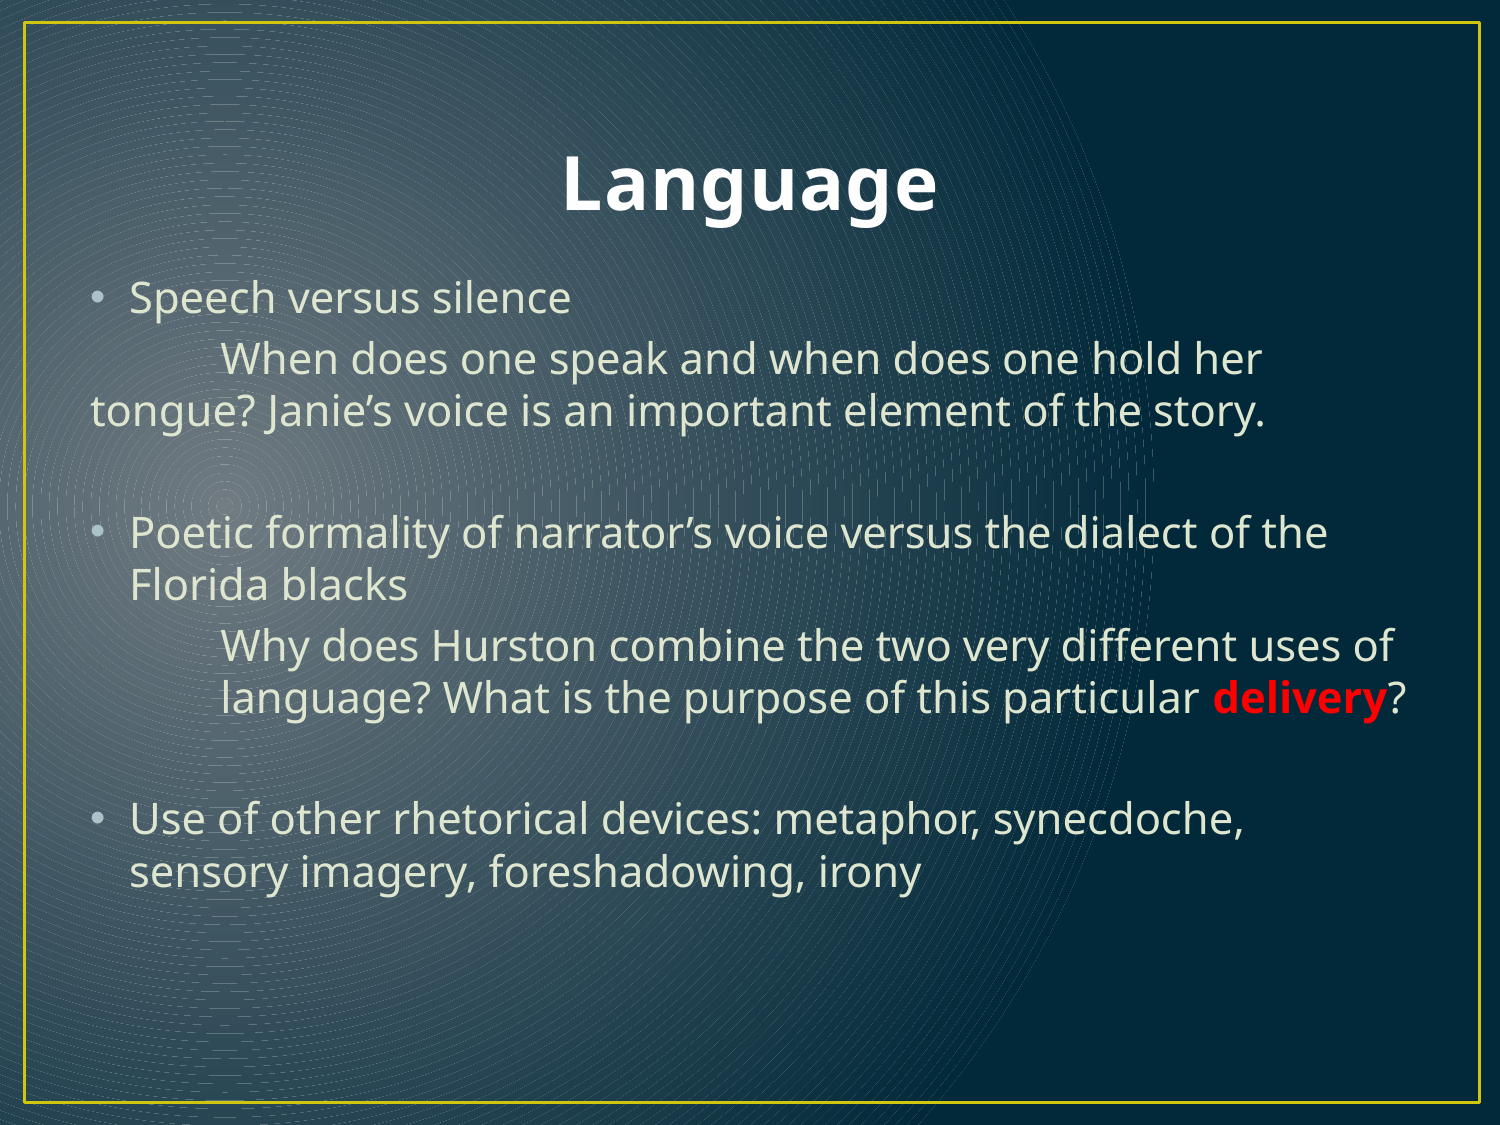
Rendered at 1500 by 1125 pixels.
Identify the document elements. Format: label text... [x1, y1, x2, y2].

list Speech versus silence When does one speak and when does one hold her tongue? Janie’s voice is an important element of the story. Poetic formality of narrator’s voice versus the dialect of the Florida blacks Why does Hurston combine the two very different uses of language? What is the purpose of this particular delivery? Use of other rhetorical devices: metaphor, synecdoche, sensory imagery, foreshadowing, irony [75, 262, 1425, 1005]
title Language [75, 45, 1425, 233]
